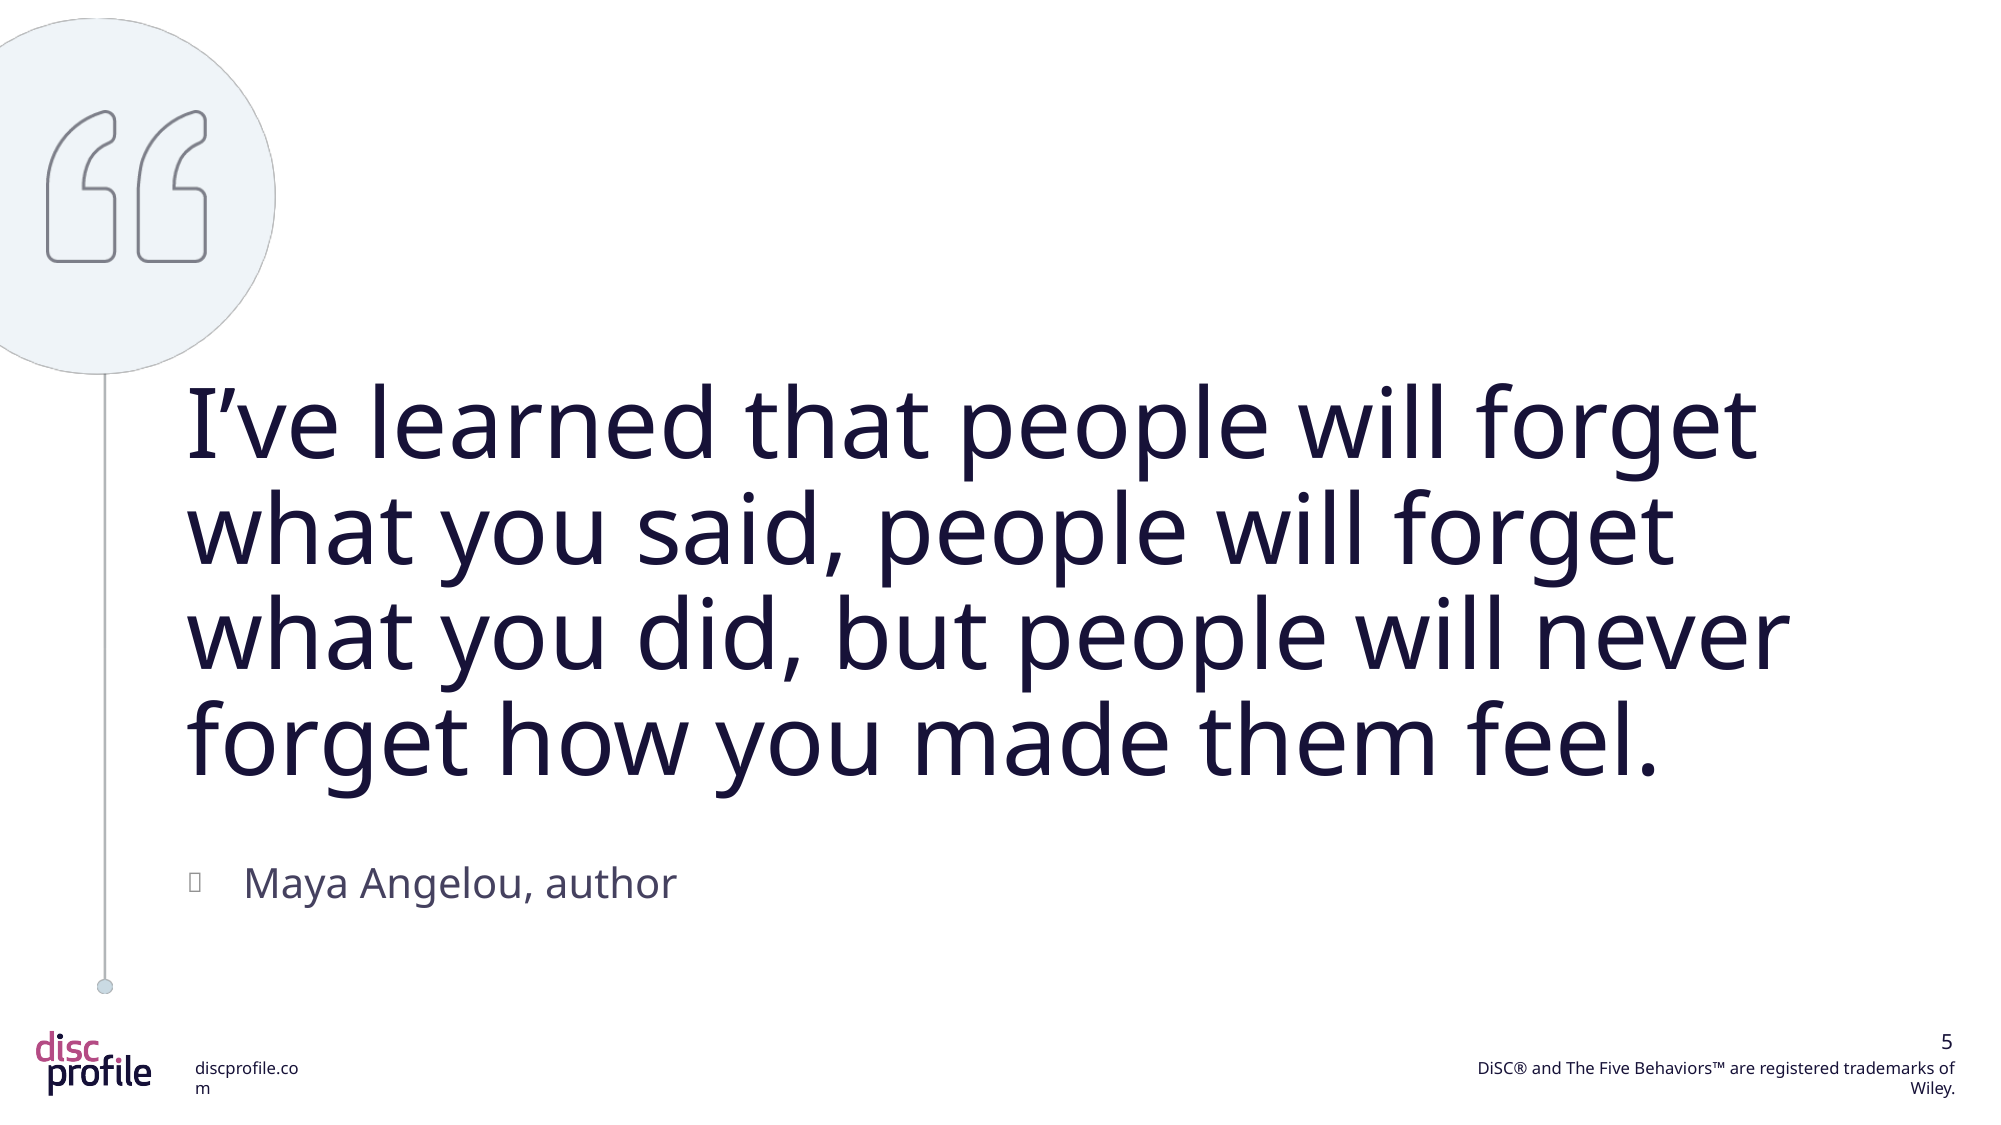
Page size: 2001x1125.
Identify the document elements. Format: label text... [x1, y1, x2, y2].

list Maya Angelou, author [186, 861, 1814, 932]
slide_number 5 [1930, 1022, 1961, 1064]
picture [0, 18, 276, 994]
list I’ve learned that people will forget what you said, people will forget what you did, but people will never forget how you made them feel. [186, 340, 1814, 831]
picture [29, 1020, 158, 1106]
